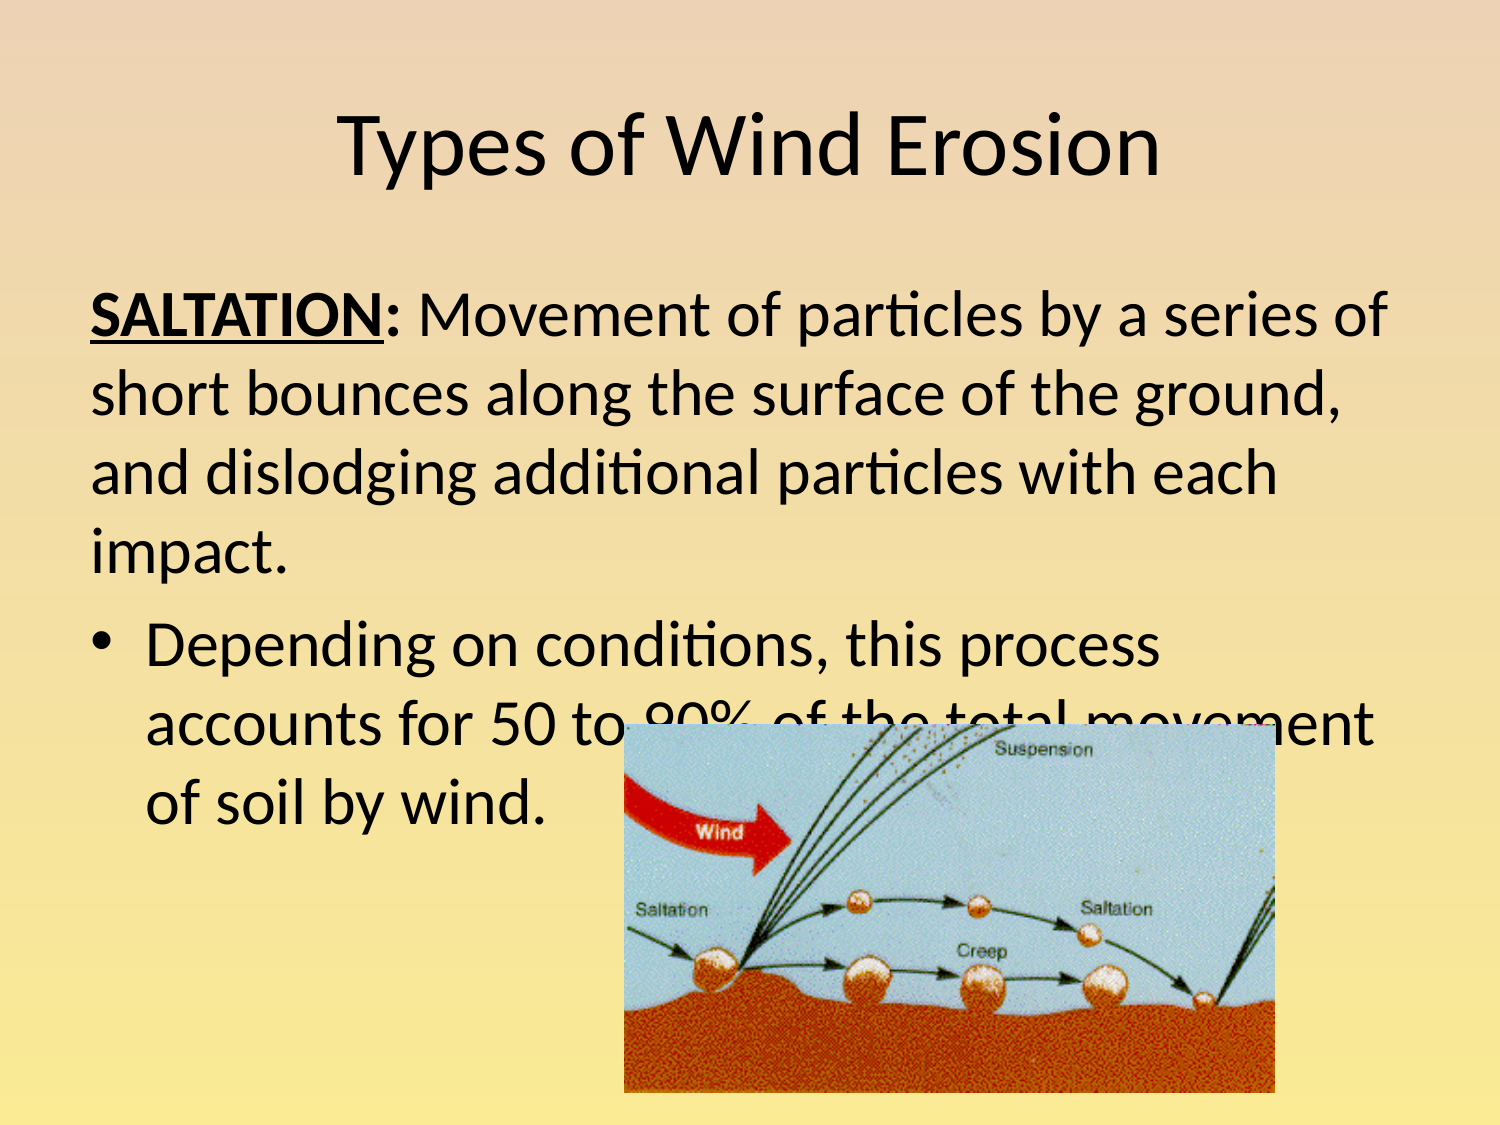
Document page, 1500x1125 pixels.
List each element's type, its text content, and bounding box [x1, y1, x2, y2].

list SALTATION: Movement of particles by a series of short bounces along the surface of the ground, and dislodging additional particles with each impact. Depending on conditions, this process accounts for 50 to 90% of the total movement of soil by wind. [75, 262, 1425, 1005]
title Types of Wind Erosion [75, 45, 1425, 233]
picture [624, 724, 1276, 1093]
